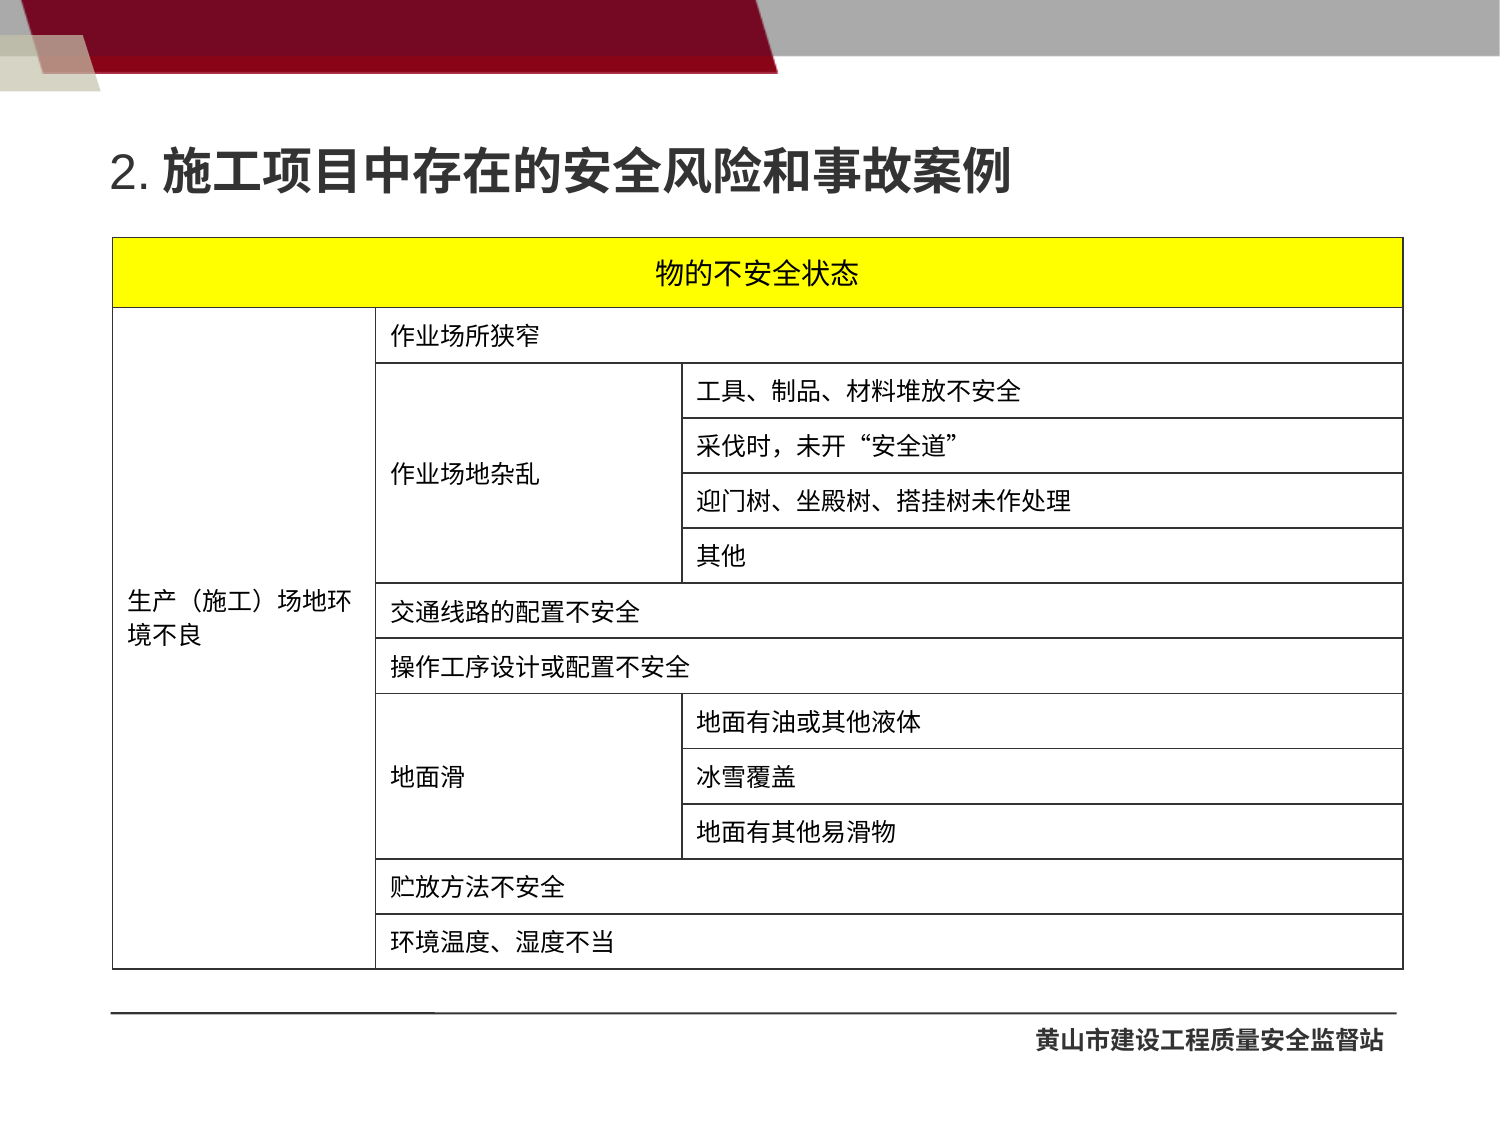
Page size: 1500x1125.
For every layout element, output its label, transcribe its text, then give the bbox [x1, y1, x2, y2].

table_cell 贮放方法不安全 [376, 860, 1402, 913]
title 2.施工项目中存在的安全风险和事故案例 [108, 148, 1397, 200]
table_header 物的不安全状态 [113, 238, 1402, 307]
table_cell 采伐时，未开“安全道” [683, 419, 1402, 472]
table_cell 地面滑 [376, 694, 681, 858]
table_cell 作业场所狭窄 [376, 308, 1402, 362]
table_cell 冰雪覆盖 [683, 749, 1402, 803]
table_cell 生产（施工）场地环境不良 [113, 308, 375, 968]
table_cell 操作工序设计或配置不安全 [376, 639, 1402, 693]
table_cell 地面有油或其他液体 [683, 694, 1402, 748]
table_cell 迎门树、坐殿树、搭挂树未作处理 [683, 474, 1402, 527]
table_cell 交通线路的配置不安全 [376, 584, 1402, 637]
table_cell 作业场地杂乱 [376, 364, 681, 582]
table_cell 工具、制品、材料堆放不安全 [683, 364, 1402, 417]
table_cell 其他 [683, 529, 1402, 582]
picture [0, 0, 1500, 74]
table_cell 环境温度、湿度不当 [376, 915, 1402, 968]
table_cell 地面有其他易滑物 [683, 805, 1402, 858]
